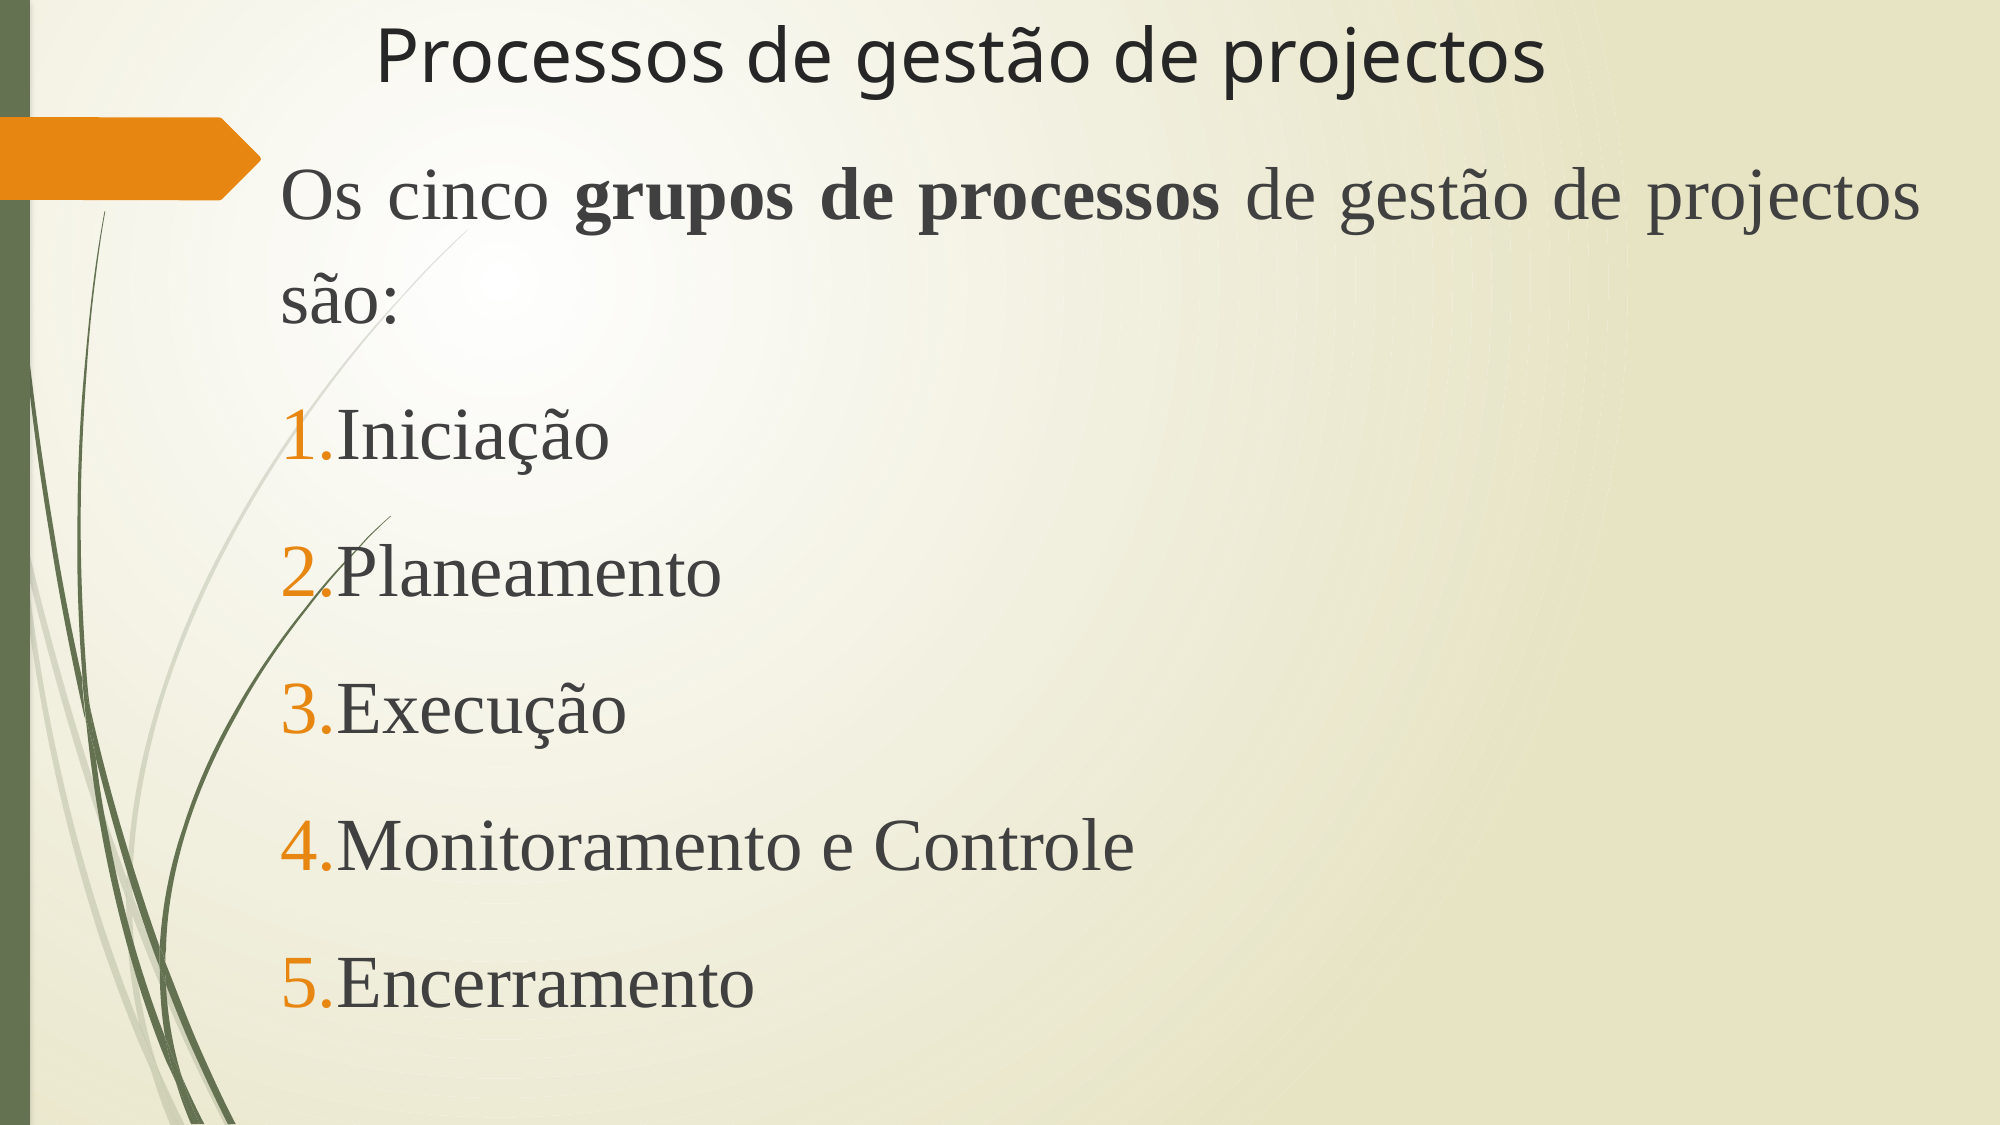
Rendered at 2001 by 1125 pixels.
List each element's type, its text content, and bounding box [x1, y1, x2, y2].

list Os cinco grupos de processos de gestão de projectos são: Iniciação Planeamento Execução Monitoramento e Controle Encerramento [265, 123, 1937, 1102]
title Processos de gestão de projectos [359, 0, 1982, 124]
